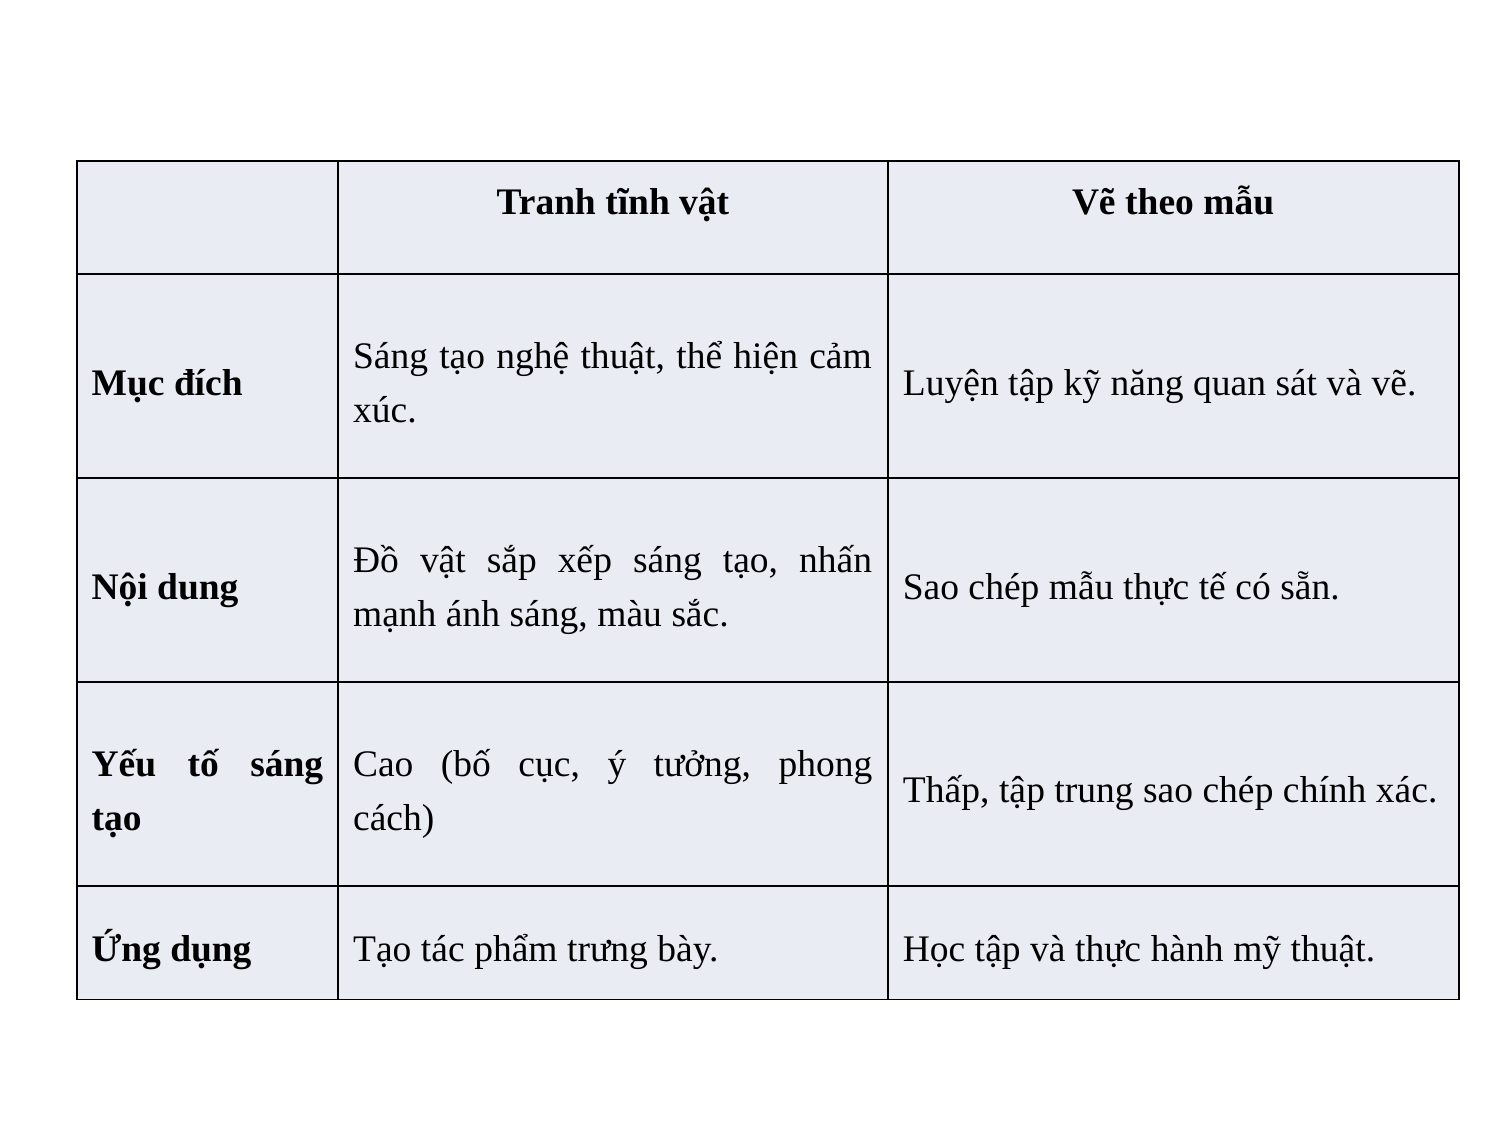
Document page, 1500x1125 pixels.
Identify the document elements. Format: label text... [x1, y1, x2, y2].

table_cell Cao (bố cục, ý tưởng, phong cách) [339, 683, 887, 885]
table_cell Đồ vật sắp xếp sáng tạo, nhấn mạnh ánh sáng, màu sắc. [339, 479, 887, 681]
table_header Vẽ theo mẫu [889, 162, 1458, 273]
table_cell Ứng dụng [78, 887, 337, 999]
table_cell Luyện tập kỹ năng quan sát và vẽ. [889, 275, 1458, 477]
table_cell Nội dung [78, 479, 337, 681]
table_cell Học tập và thực hành mỹ thuật. [889, 887, 1458, 999]
table_cell Tạo tác phẩm trưng bày. [339, 887, 887, 999]
table_cell Yếu tố sáng tạo [78, 683, 337, 885]
table_header [78, 162, 337, 273]
table_cell Sáng tạo nghệ thuật, thể hiện cảm xúc. [339, 275, 887, 477]
table_cell Mục đích [78, 275, 337, 477]
table_header Tranh tĩnh vật [339, 162, 887, 273]
table_cell Thấp, tập trung sao chép chính xác. [889, 683, 1458, 885]
table_cell Sao chép mẫu thực tế có sẵn. [889, 479, 1458, 681]
